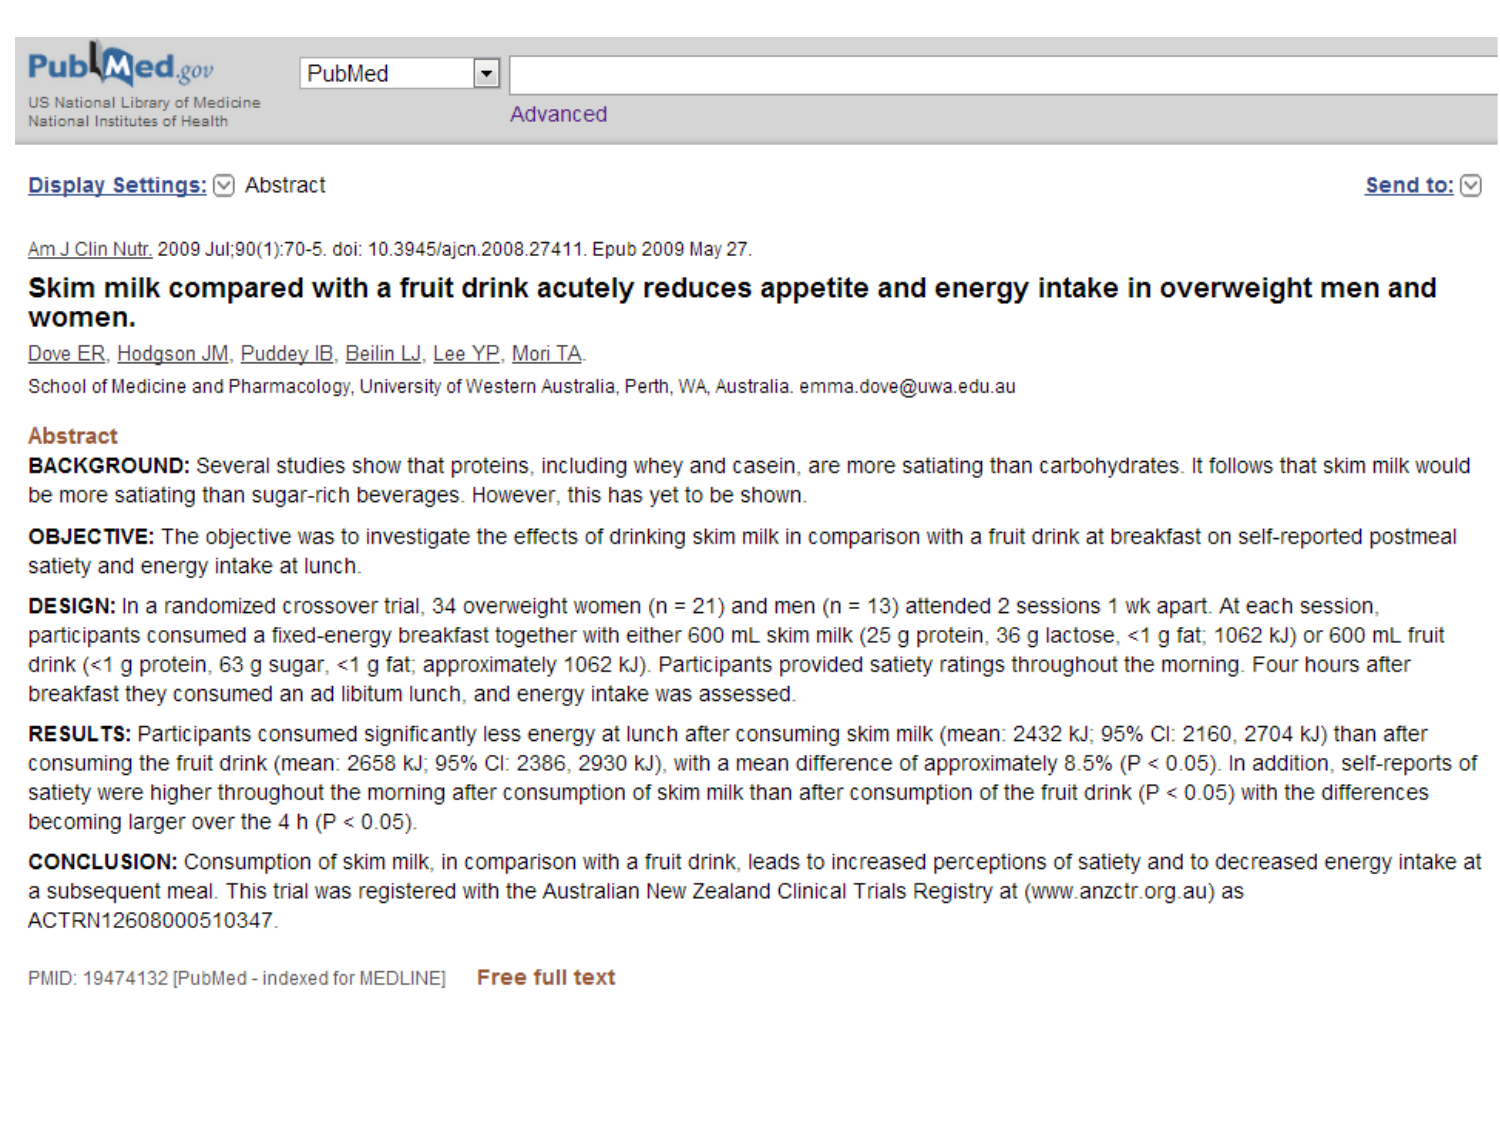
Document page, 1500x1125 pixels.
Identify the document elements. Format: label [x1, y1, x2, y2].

picture [14, 37, 1498, 996]
